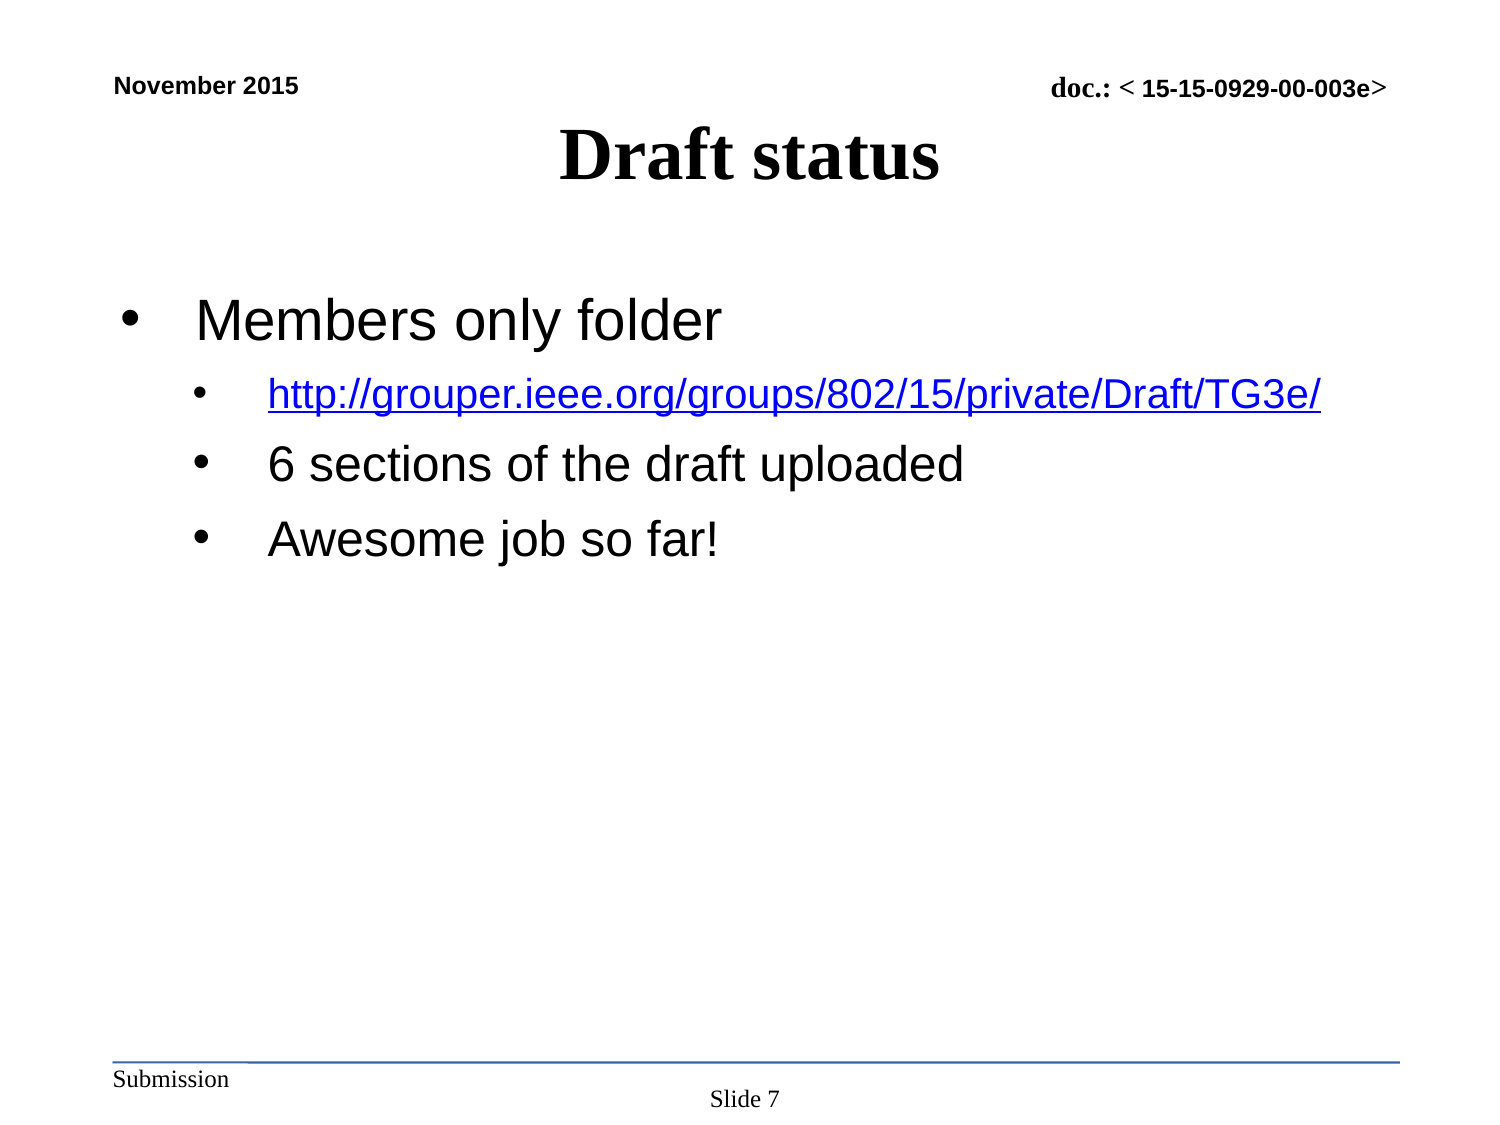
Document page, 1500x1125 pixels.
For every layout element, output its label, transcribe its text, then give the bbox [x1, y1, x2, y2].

list Members only folder http://grouper.ieee.org/groups/802/15/private/Draft/TG3e/ 6 sections of the draft uploaded Awesome job so far! [111, 274, 1388, 1051]
title Draft status [105, 61, 1395, 238]
slide_number Slide 7 [690, 1074, 799, 1118]
